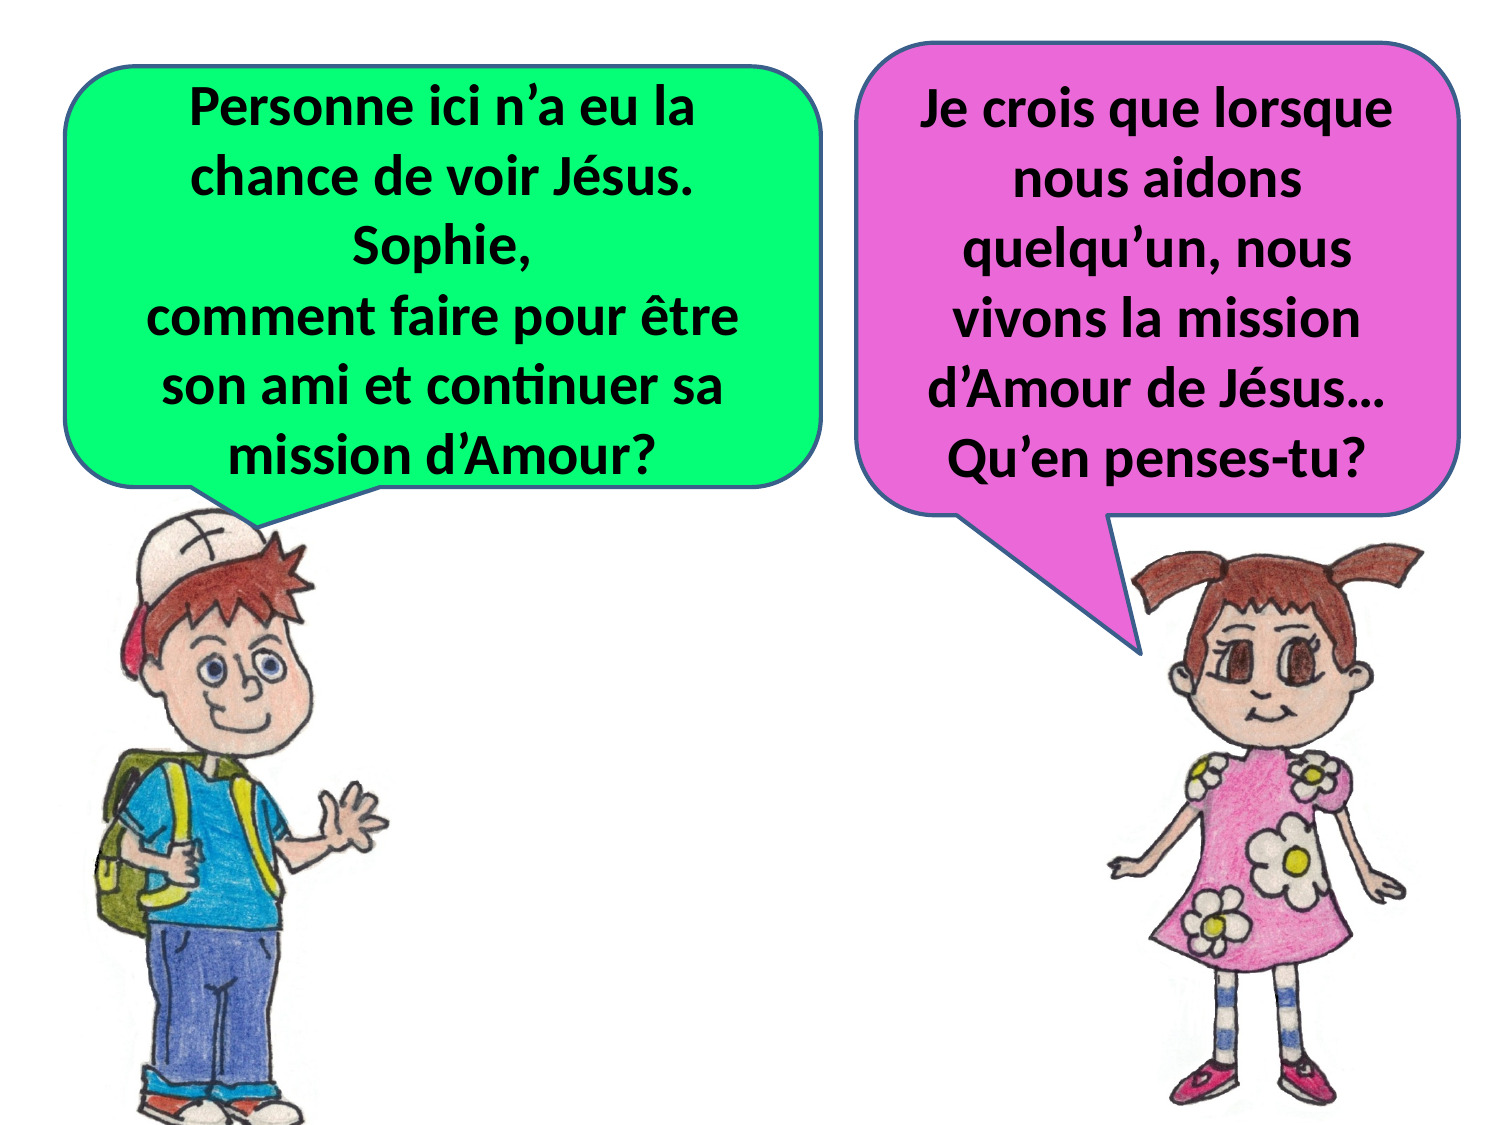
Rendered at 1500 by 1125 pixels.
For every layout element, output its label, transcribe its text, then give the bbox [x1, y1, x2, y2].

text_box Personne ici n’a eu la chance de voir Jésus. Sophie, comment faire pour être son ami et continuer sa mission d’Amour? [62, 64, 823, 490]
text_box Je crois que lorsque nous aidons quelqu’un, nous vivons la mission d’Amour de Jésus… Qu’en penses-tu? [854, 40, 1461, 623]
picture [1101, 538, 1440, 1125]
picture [58, 480, 398, 1125]
